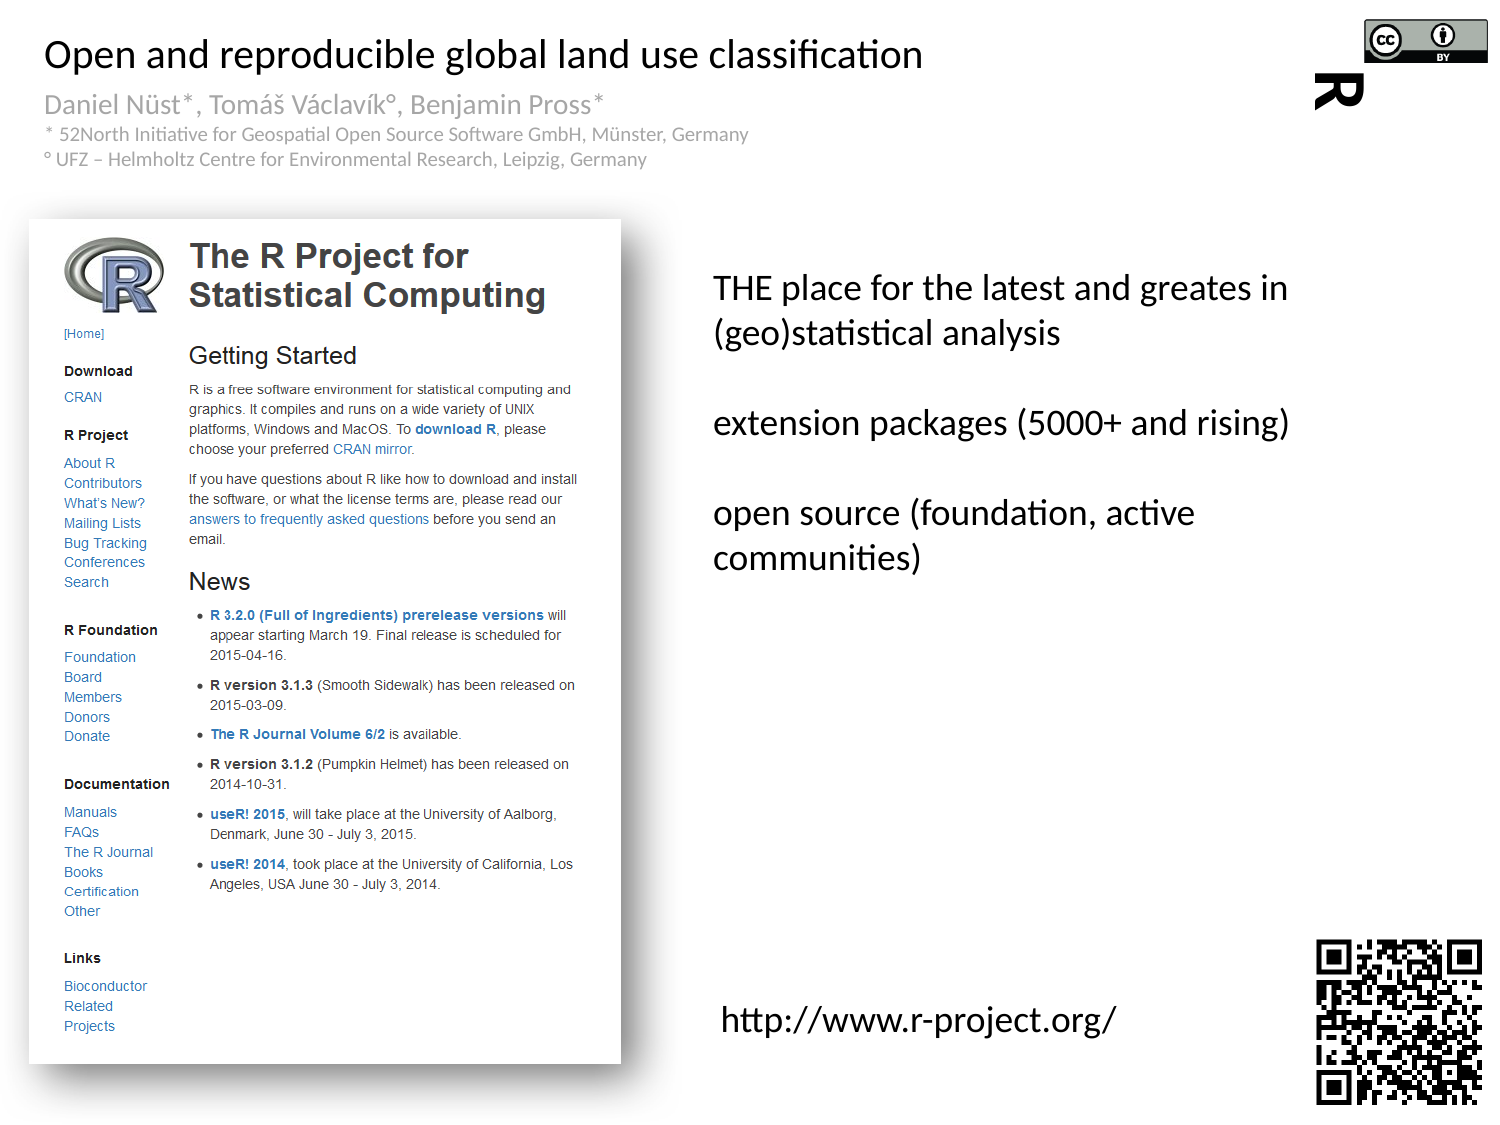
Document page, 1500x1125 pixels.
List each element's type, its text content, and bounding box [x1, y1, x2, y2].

text_box http://www.r-project.org/ [705, 987, 1133, 1048]
picture [1364, 19, 1488, 54]
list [29, 219, 621, 1064]
title R [1293, 54, 1500, 1015]
text_box THE place for the latest and greates in (geo)statistical analysis extension packages (5000+ and rising) open source (foundation, active communities) [698, 255, 1348, 586]
picture [1305, 1015, 1493, 1116]
